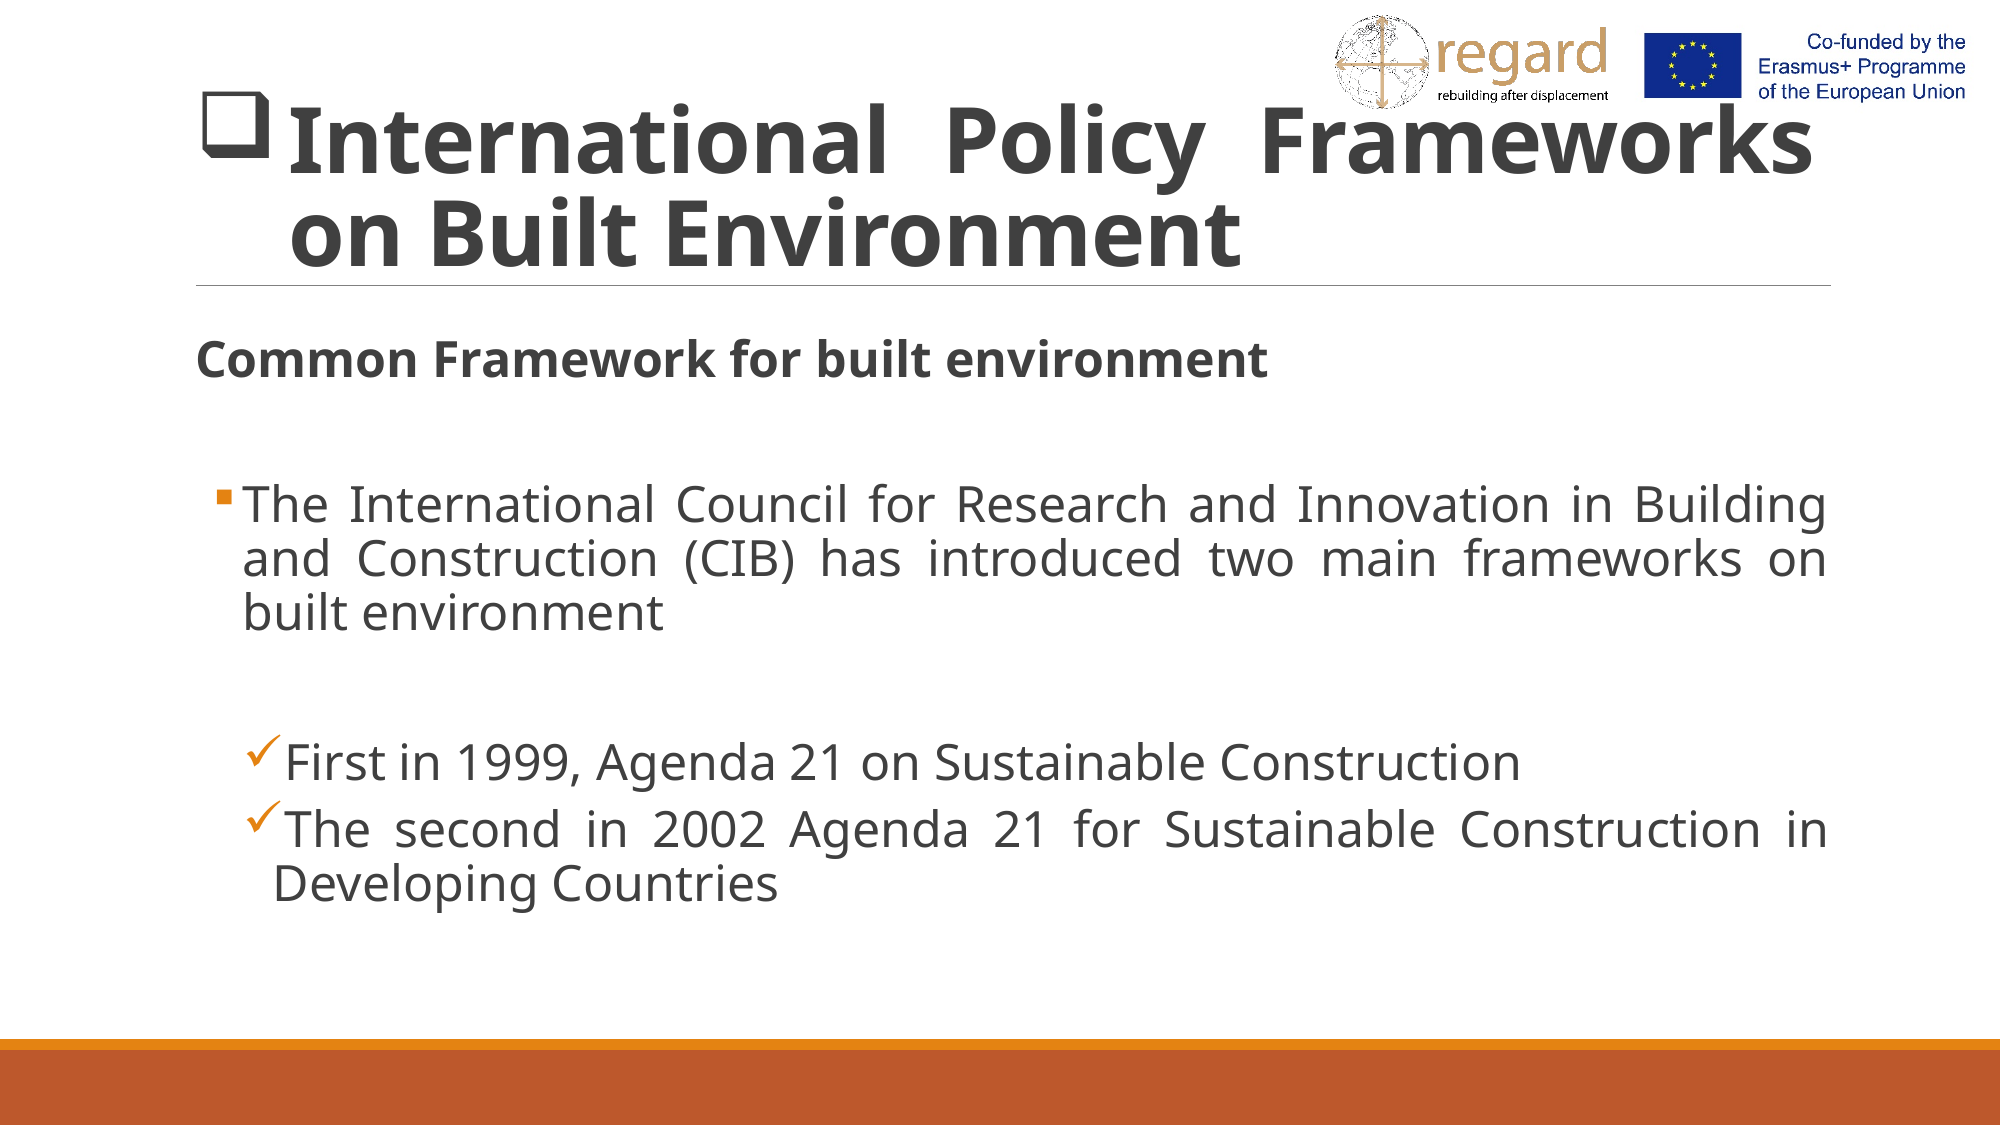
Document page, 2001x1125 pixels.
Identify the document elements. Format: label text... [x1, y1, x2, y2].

list Common Framework for built environment The International Council for Research and Innovation in Building and Construction (CIB) has introduced two main frameworks on built environment First in 1999, Agenda 21 on Sustainable Construction The second in 2002 Agenda 21 for Sustainable Construction in Developing Countries [180, 326, 1830, 987]
picture [1335, 15, 1610, 54]
title International Policy Frameworks on Built Environment [180, 54, 1830, 293]
picture [1624, 14, 1982, 117]
